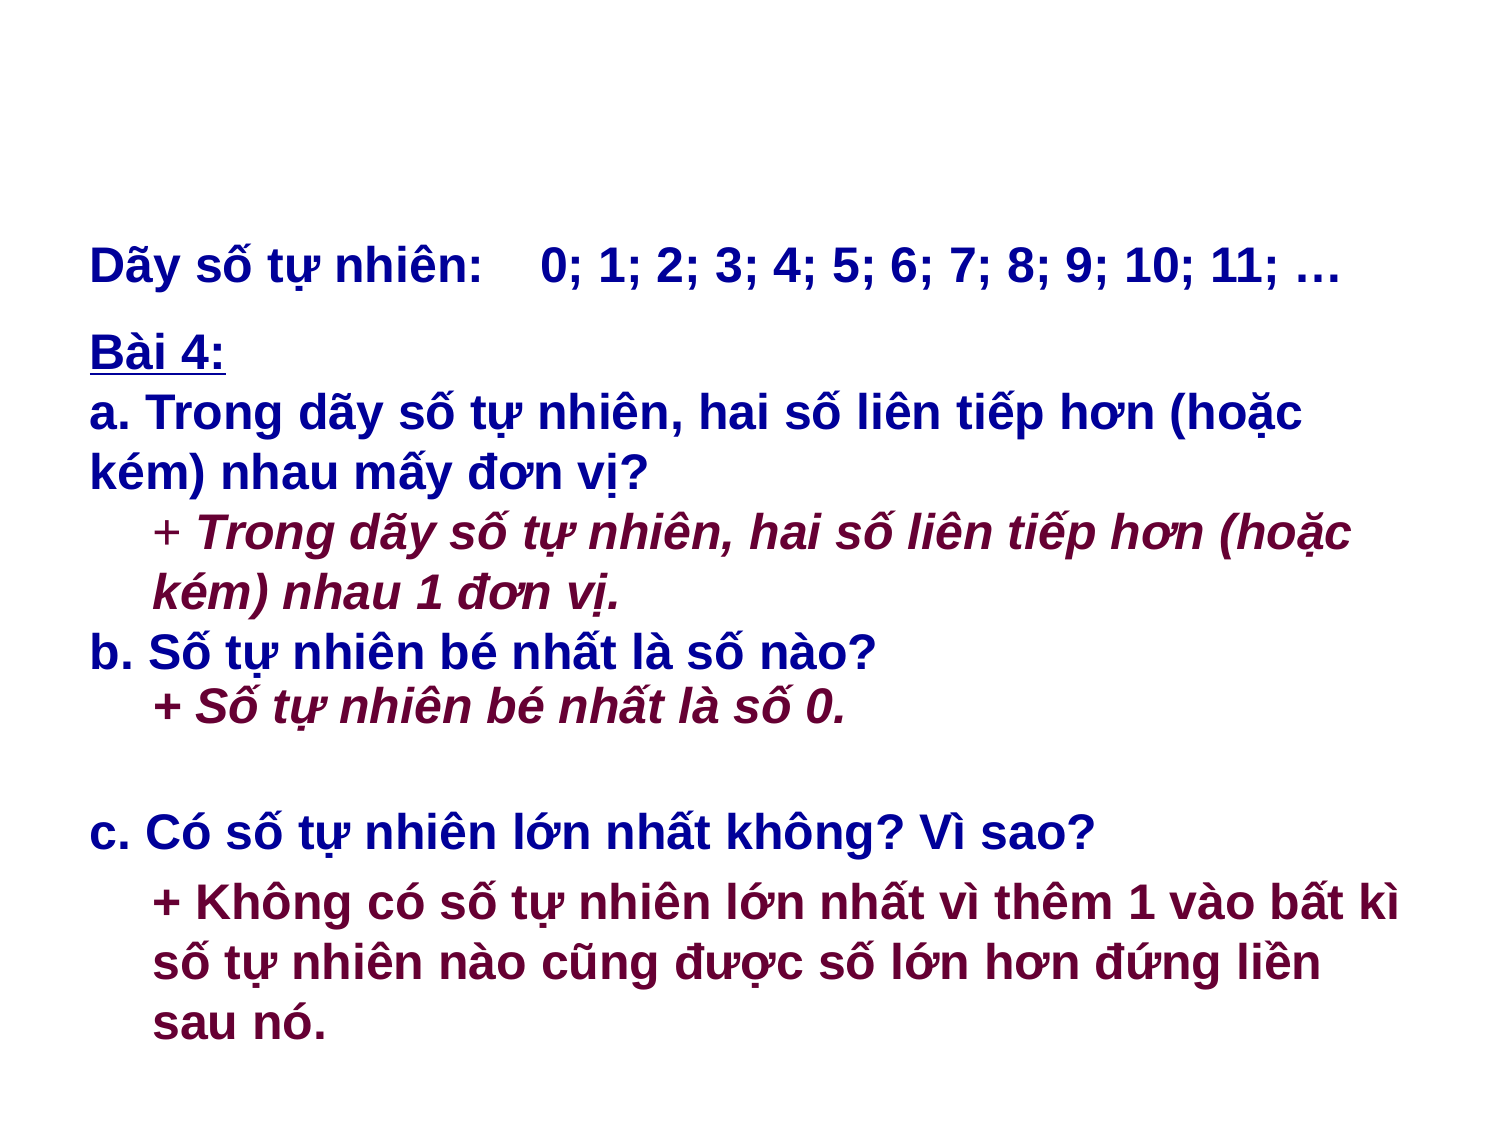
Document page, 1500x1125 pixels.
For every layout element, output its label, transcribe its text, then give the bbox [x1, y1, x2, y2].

text_box + Số tự nhiên bé nhất là số 0. [137, 666, 1438, 741]
text_box + Trong dãy số tự nhiên, hai số liên tiếp hơn (hoặc kém) nhau 1 đơn vị. [137, 492, 1438, 628]
text_box + Không có số tự nhiên lớn nhất vì thêm 1 vào bất kì số tự nhiên nào cũng được số lớn hơn đứng liền sau nó. [137, 862, 1438, 1058]
text_box Dãy số tự nhiên: 0; 1; 2; 3; 4; 5; 6; 7; 8; 9; 10; 11; … [74, 224, 1425, 300]
text_box Bài 4: a. Trong dãy số tự nhiên, hai số liên tiếp hơn (hoặc kém) nhau mấy đơn vị? b. Số tự nhiên bé nhất là số nào? c. Có số tự nhiên lớn nhất không? Vì sao? [74, 312, 1425, 868]
